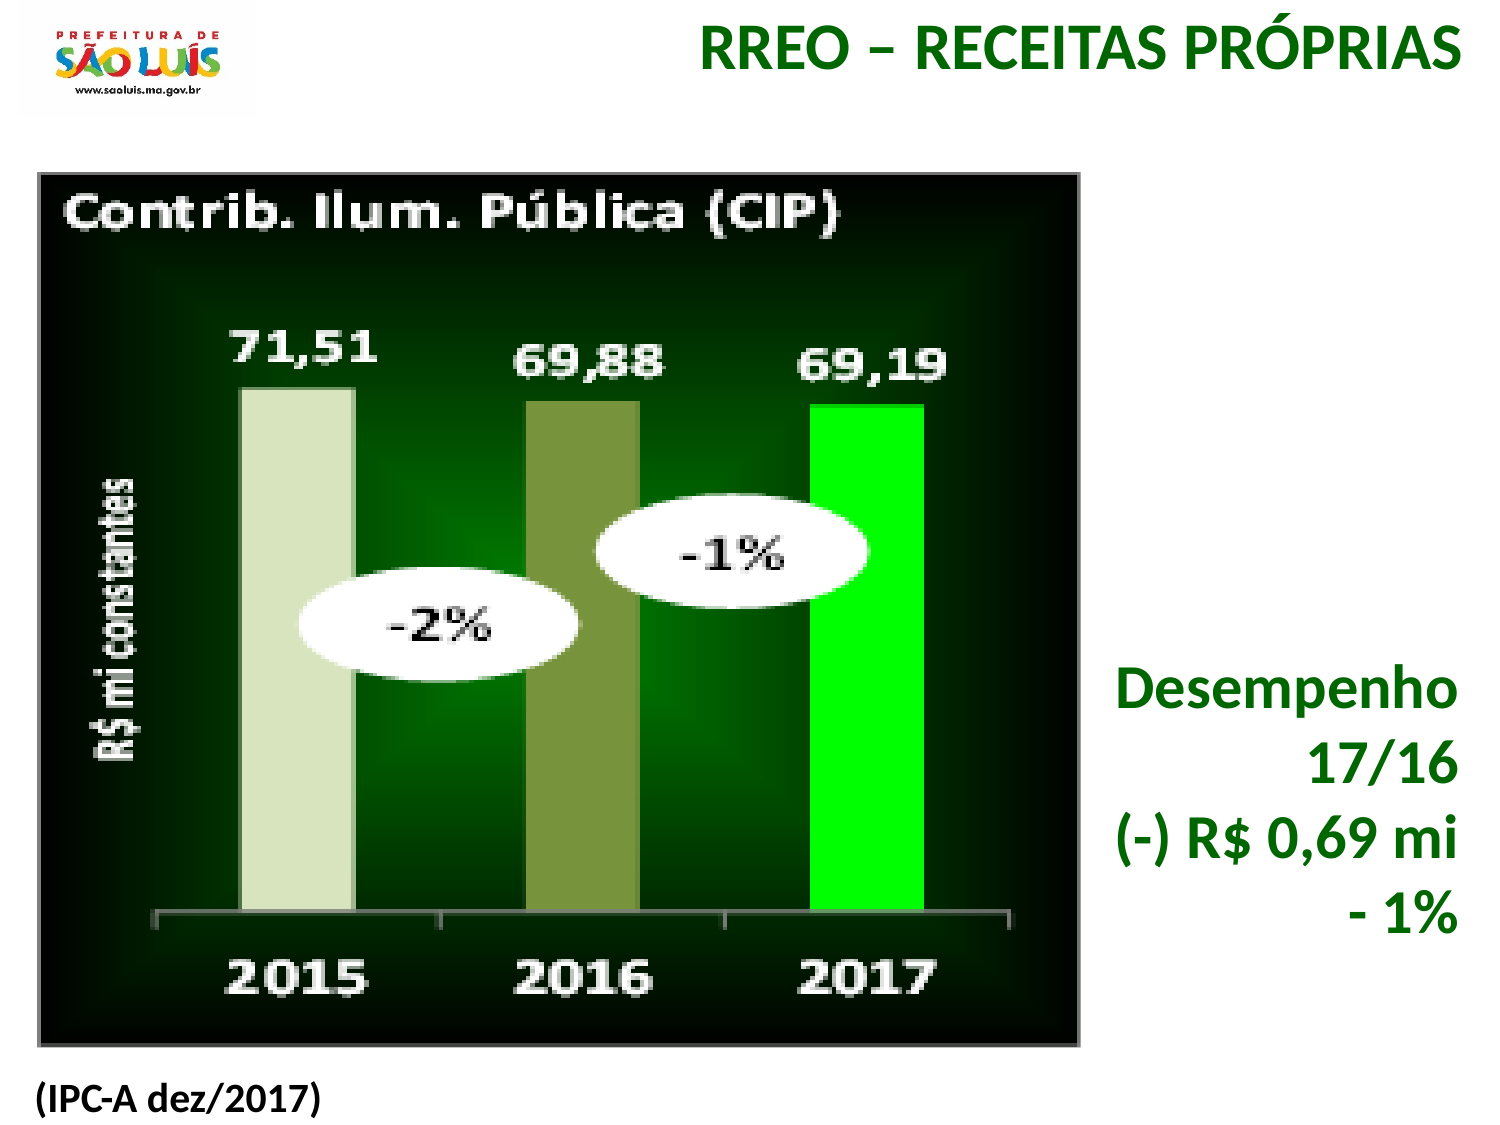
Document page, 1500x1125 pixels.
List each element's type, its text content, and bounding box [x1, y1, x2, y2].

text_box Desempenho 17/16 (-) R$ 0,69 mi - 1% [1087, 638, 1475, 953]
picture [34, 170, 1081, 1048]
text_box (IPC-A dez/2017) [19, 1063, 459, 1125]
text_box RREO – RECEITAS PRÓPRIAS [253, 0, 1479, 91]
picture [19, 1, 256, 117]
